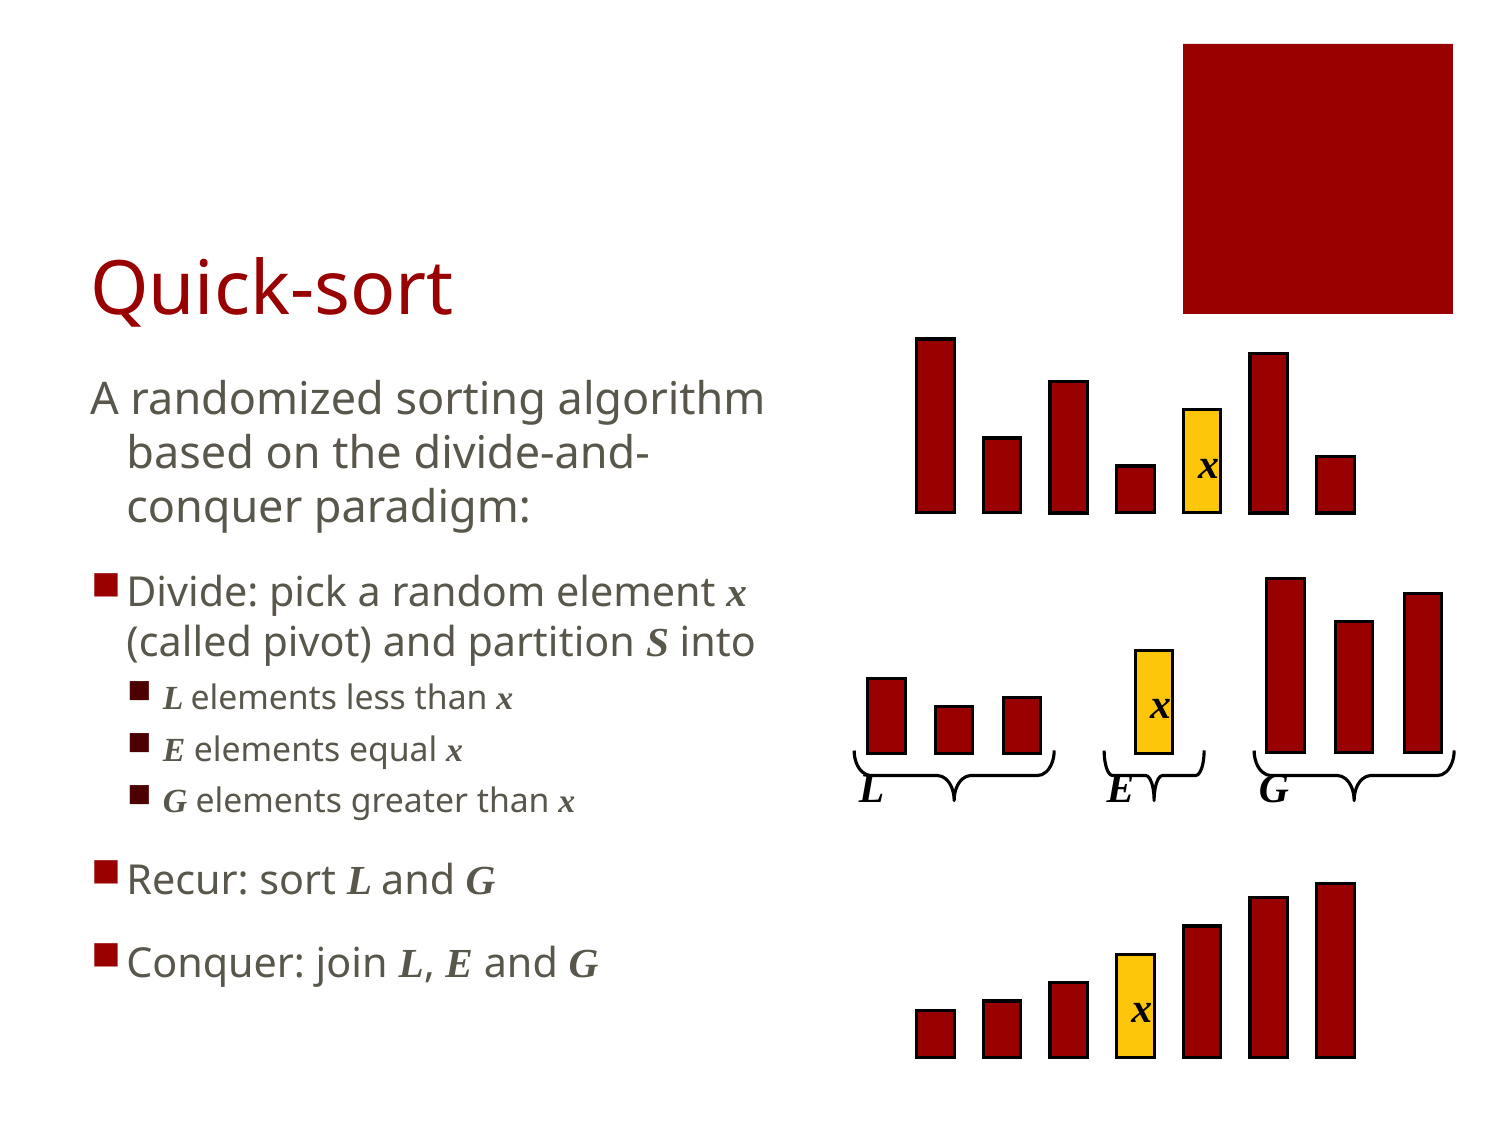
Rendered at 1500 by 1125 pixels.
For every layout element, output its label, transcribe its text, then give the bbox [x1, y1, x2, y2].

text_box x [1183, 409, 1221, 513]
text_box [1404, 593, 1442, 750]
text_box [867, 678, 1042, 755]
text_box G [1254, 750, 1455, 801]
text_box [1116, 466, 1155, 513]
list A randomized sorting algorithm based on the divide-and-conquer paradigm: Divide: pick a random element x (called pivot) and partition S into L elements less than x E elements equal x G elements greater than x Recur: sort L and G Conquer: join L, E and G [75, 362, 820, 1005]
text_box x [1135, 650, 1173, 750]
text_box [1335, 621, 1373, 750]
text_box [1050, 381, 1088, 514]
text_box [983, 437, 1021, 513]
text_box [1183, 926, 1221, 1058]
text_box [1266, 578, 1305, 750]
text_box [983, 1001, 1021, 1058]
text_box L [854, 750, 1055, 801]
text_box [1050, 982, 1088, 1058]
text_box [1316, 456, 1355, 514]
text_box [1250, 897, 1288, 1058]
text_box [1316, 883, 1355, 1058]
text_box E [1104, 750, 1205, 801]
text_box [1250, 353, 1288, 513]
title Quick-sort [75, 149, 1143, 338]
text_box [916, 338, 955, 513]
text_box x [1116, 954, 1155, 1058]
text_box [916, 1010, 955, 1058]
